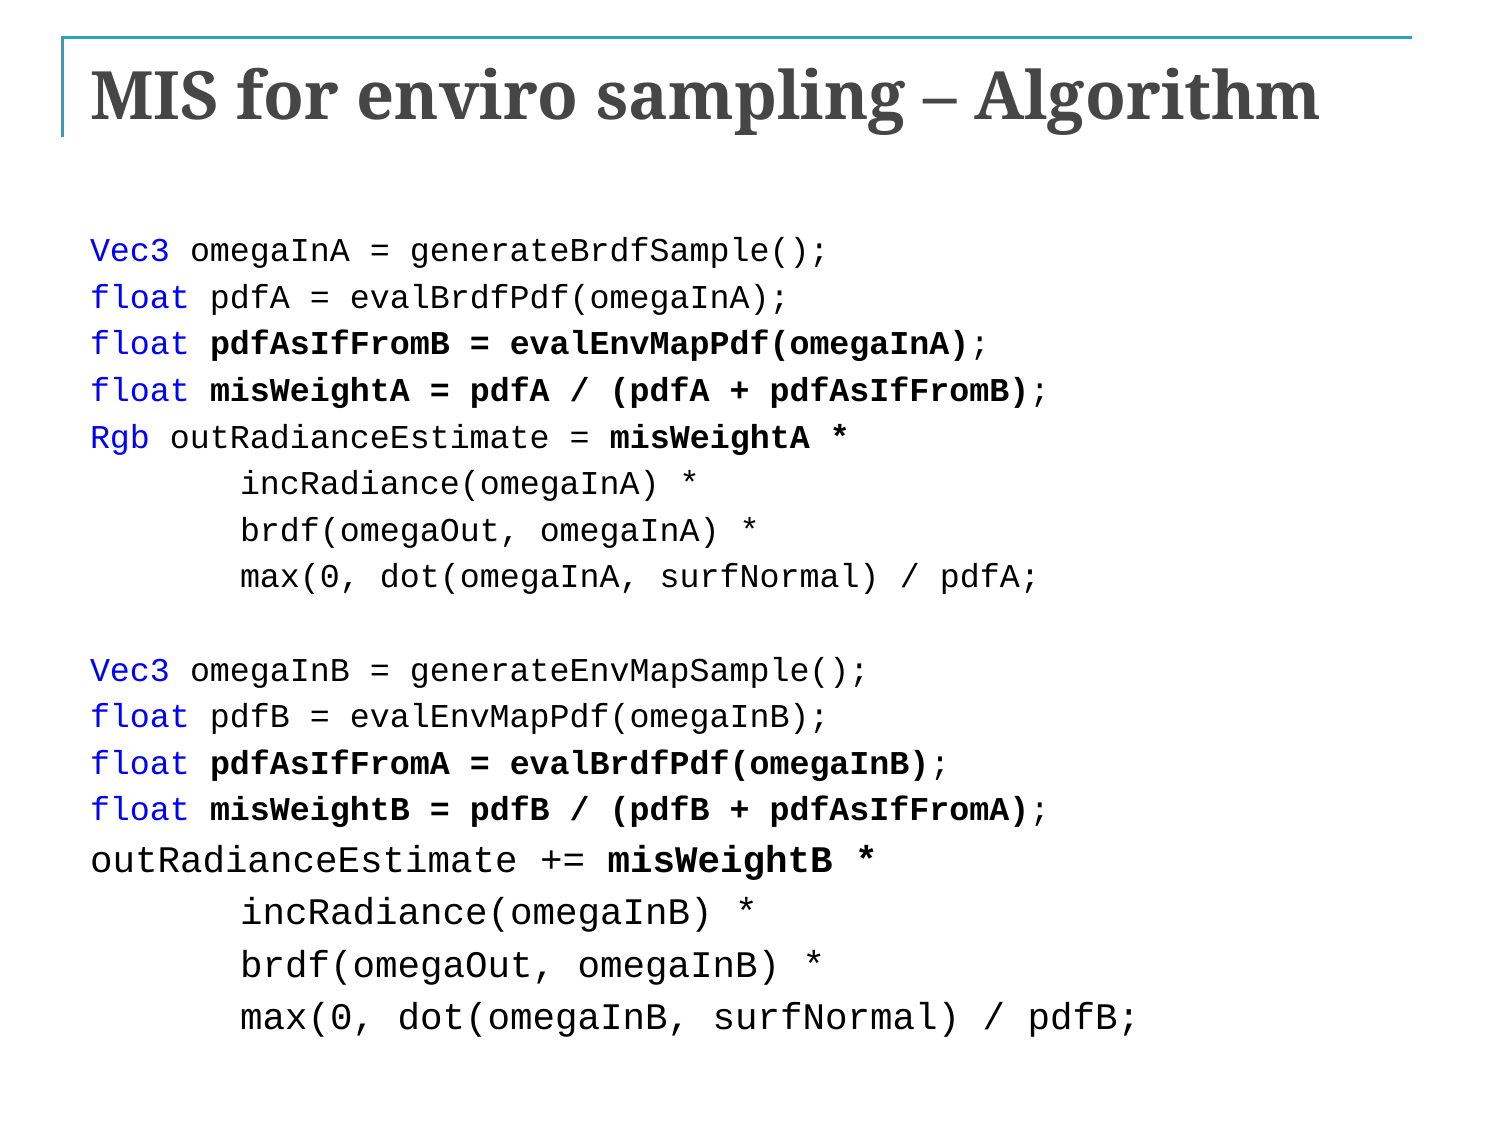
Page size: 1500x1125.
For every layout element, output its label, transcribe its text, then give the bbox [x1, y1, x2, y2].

title MIS for enviro sampling – Algorithm [74, 45, 1426, 220]
list Vec3 omegaInA = generateBrdfSample(); float pdfA = evalBrdfPdf(omegaInA); float pdfAsIfFromB = evalEnvMapPdf(omegaInA); float misWeightA = pdfA / (pdfA + pdfAsIfFromB); Rgb outRadianceEstimate = misWeightA * incRadiance(omegaInA) * brdf(omegaOut, omegaInA) * max(0, dot(omegaInA, surfNormal) / pdfA; Vec3 omegaInB = generateEnvMapSample(); float pdfB = evalEnvMapPdf(omegaInB); float pdfAsIfFromA = evalBrdfPdf(omegaInB); float misWeightB = pdfB / (pdfB + pdfAsIfFromA); outRadianceEstimate += misWeightB * incRadiance(omegaInB) * brdf(omegaOut, omegaInB) * max(0, dot(omegaInB, surfNormal) / pdfB; [74, 220, 1426, 965]
